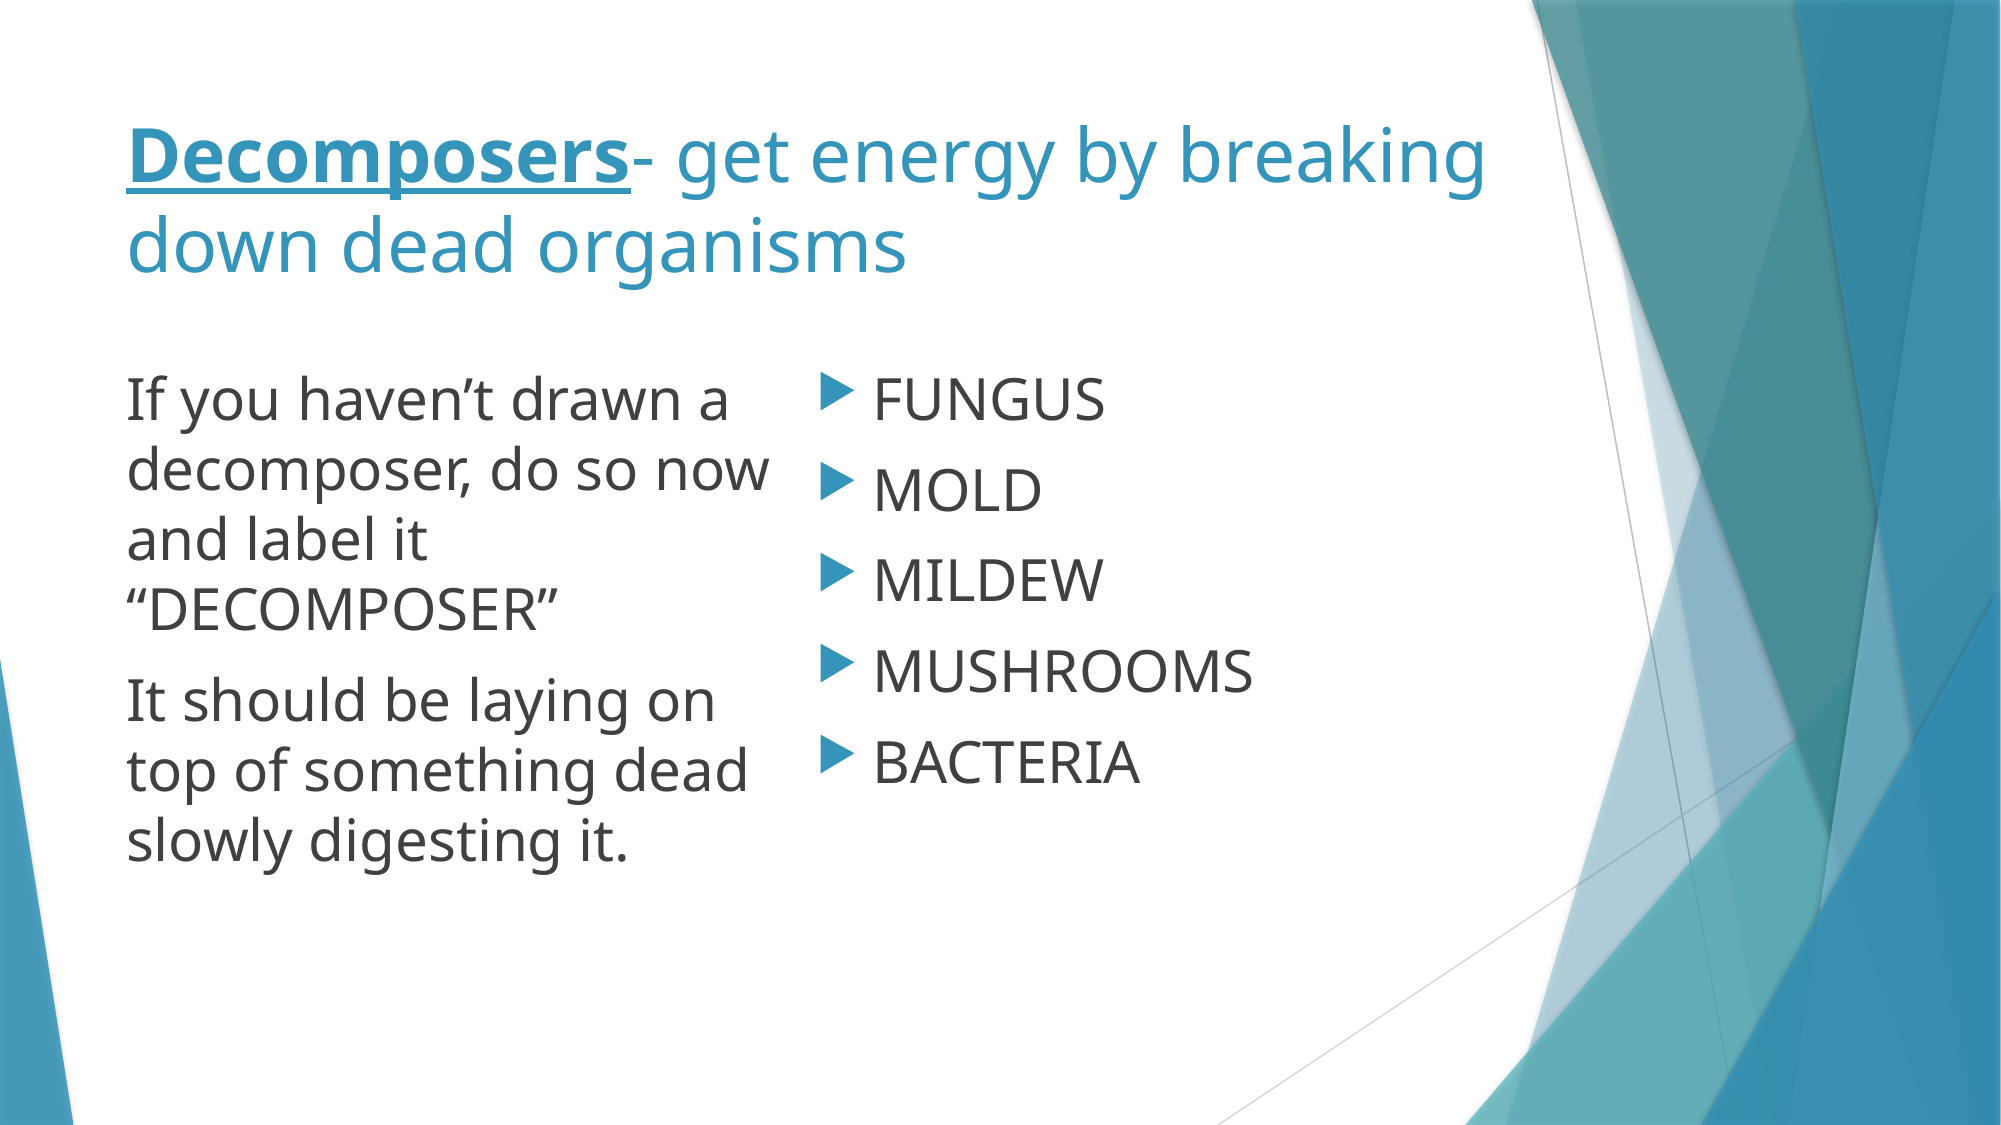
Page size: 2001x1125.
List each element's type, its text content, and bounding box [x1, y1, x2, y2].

title Decomposers- get energy by breaking down dead organisms [111, 99, 1522, 317]
list If you haven’t drawn a decomposer, do so now and label it “DECOMPOSER” It should be laying on top of something dead slowly digesting it. FUNGUS MOLD MILDEW MUSHROOMS BACTERIA [111, 354, 1522, 992]
